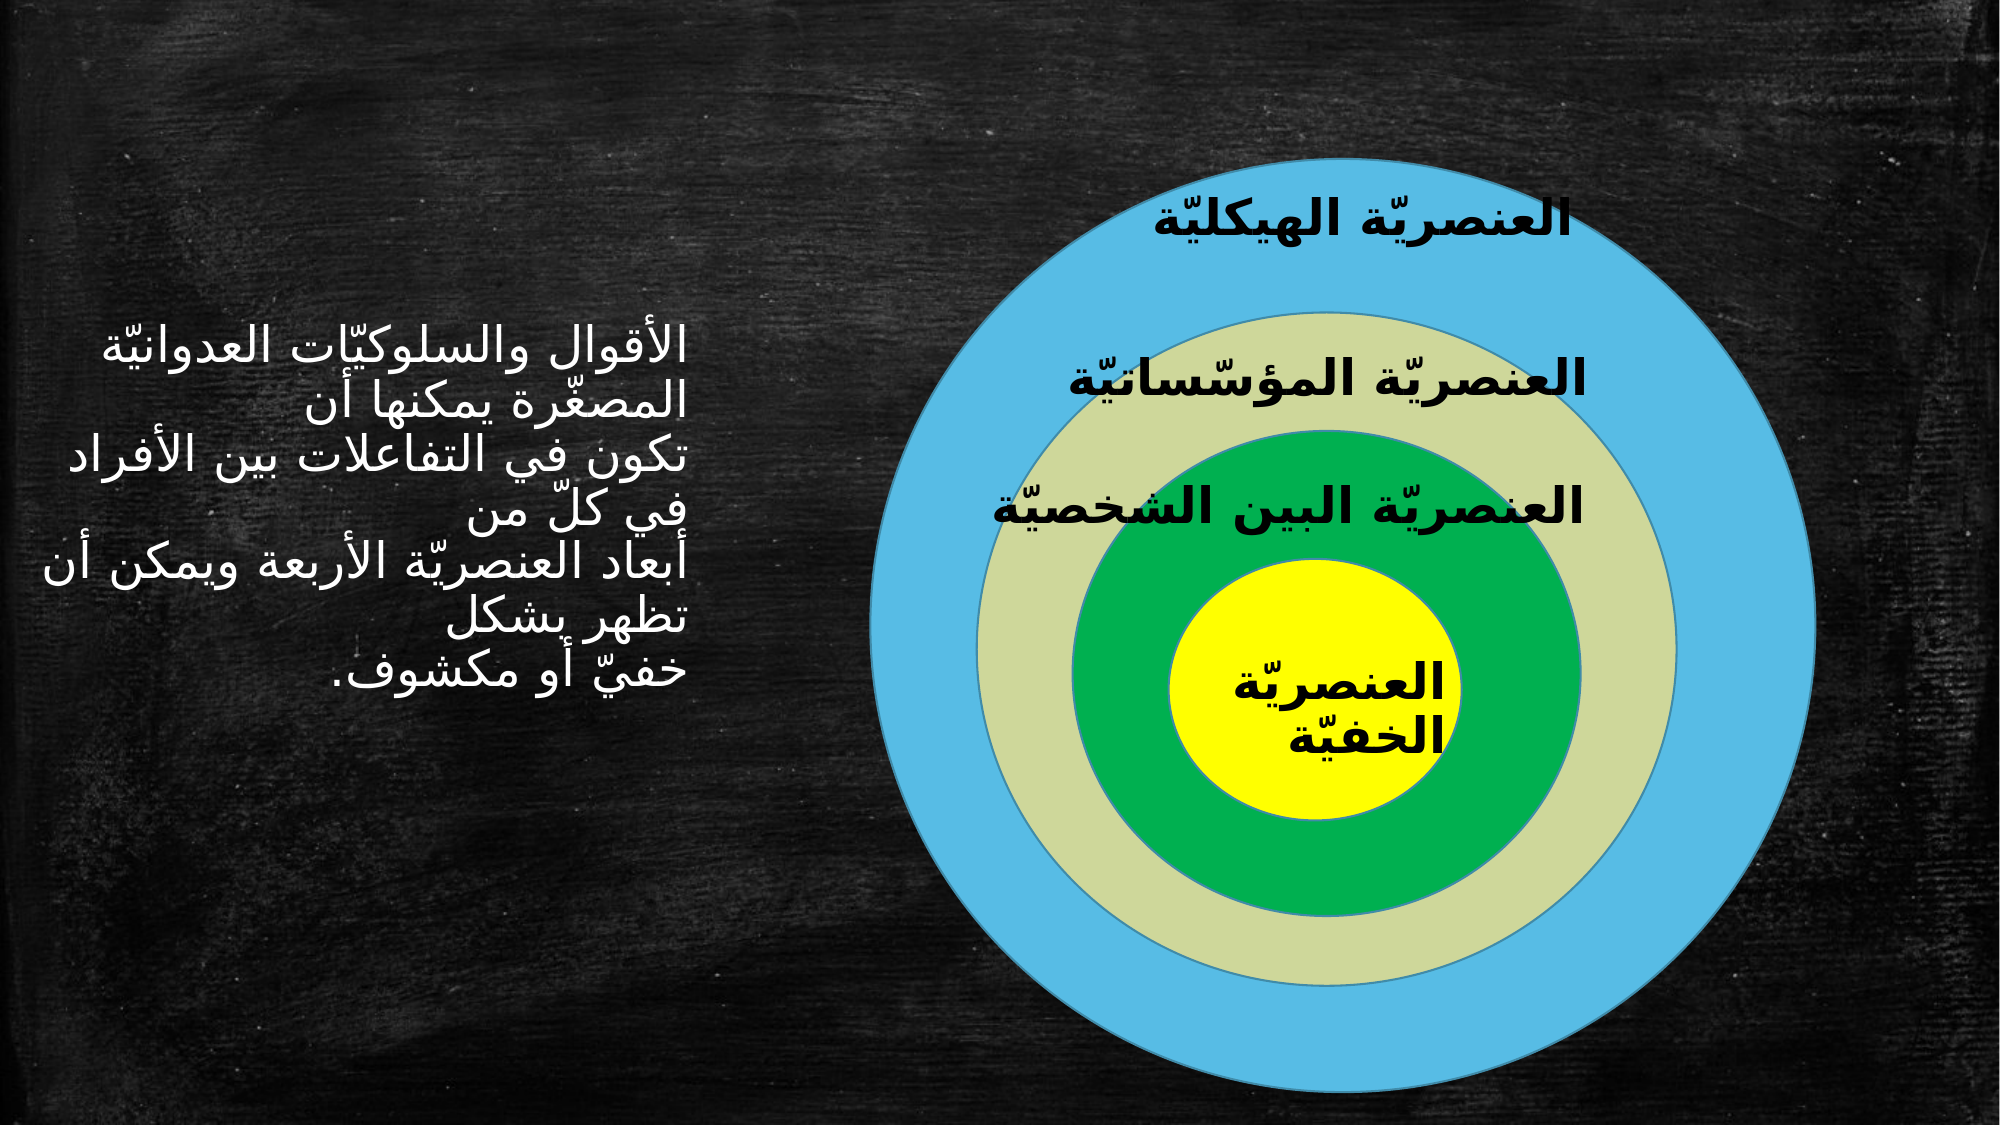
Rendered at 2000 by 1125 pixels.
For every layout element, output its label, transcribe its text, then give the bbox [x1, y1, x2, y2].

text_box الأقوال والسلوكيّات العدوانيّة المصغّرة يمكنها أن تكون في التفاعلات بين الأفراد في كلّ من أبعاد العنصريّة الأربعة ويمكن أن تظهر بشكل خفيّ أو مكشوف. [0, 312, 705, 706]
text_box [870, 158, 1816, 1093]
